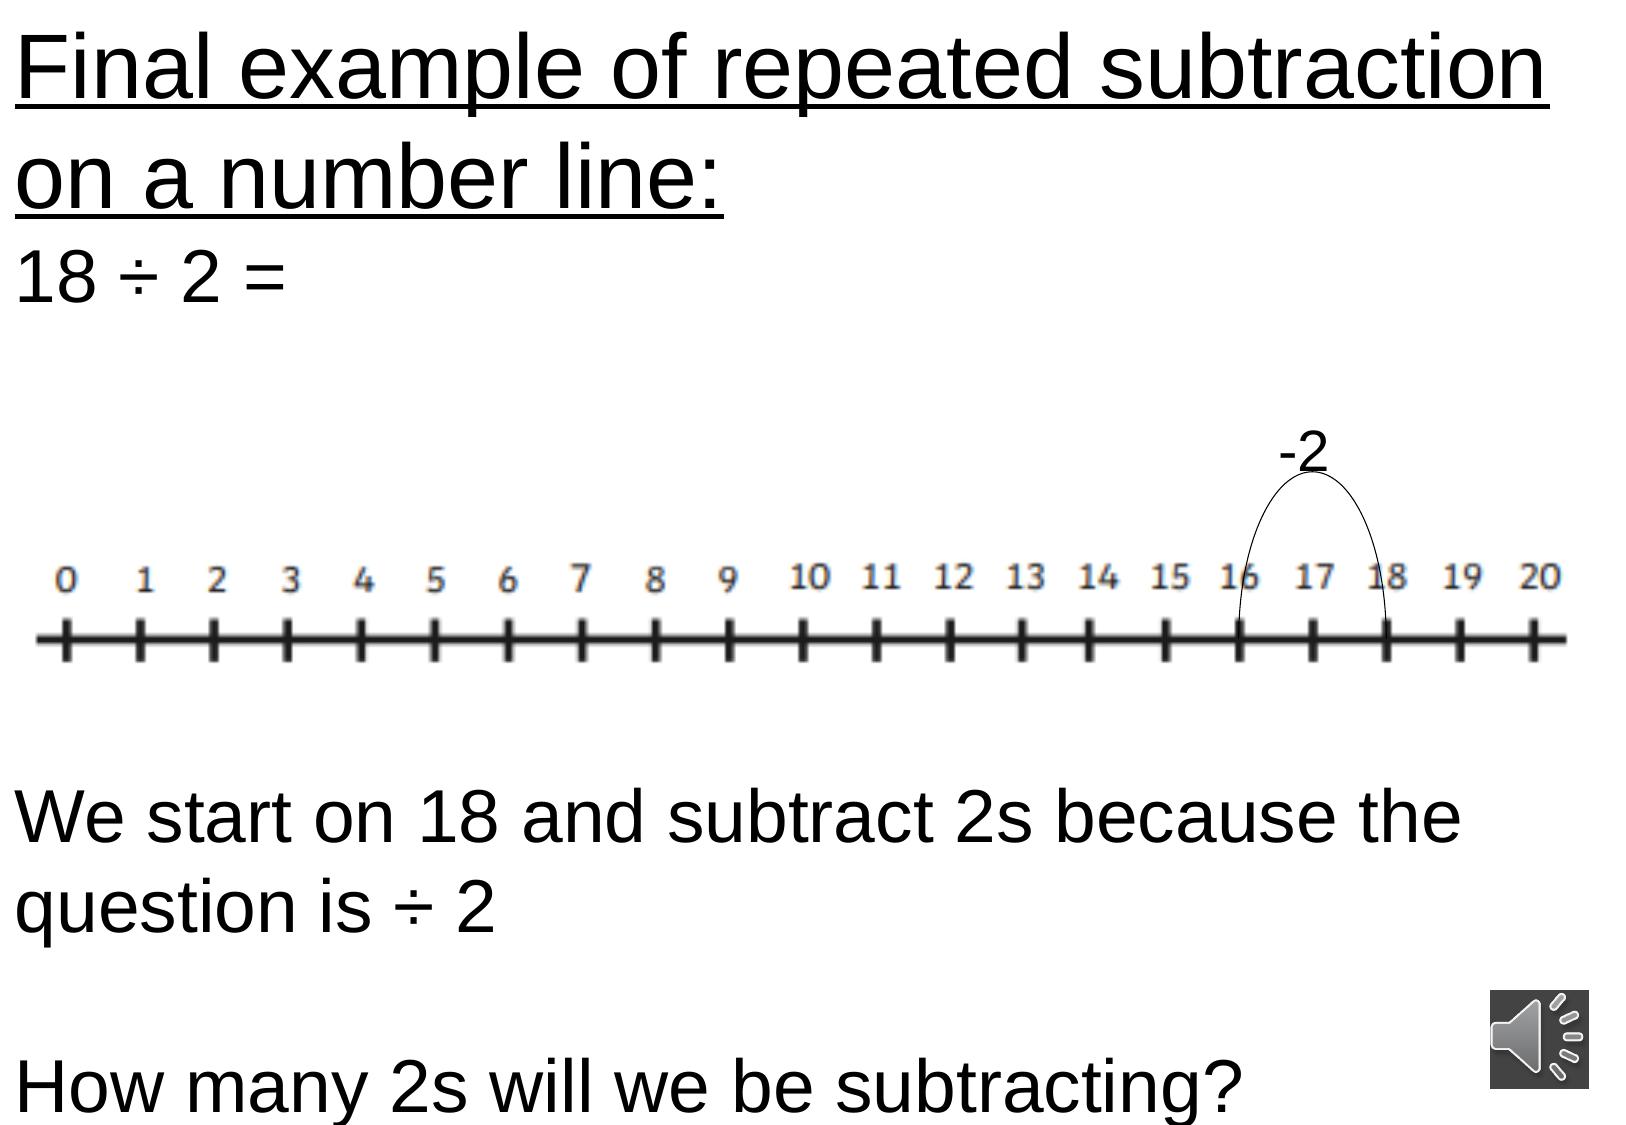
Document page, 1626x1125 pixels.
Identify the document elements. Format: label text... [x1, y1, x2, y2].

text_box [1256, 491, 1369, 529]
picture [34, 529, 1591, 702]
text_box -2 [1203, 405, 1422, 491]
picture [1489, 989, 1590, 1090]
text_box Final example of repeated subtraction on a number line: 18 ÷ 2 = We start on 18 and subtract 2s because the question is ÷ 2 How many 2s will we be subtracting? [0, 0, 1625, 1125]
